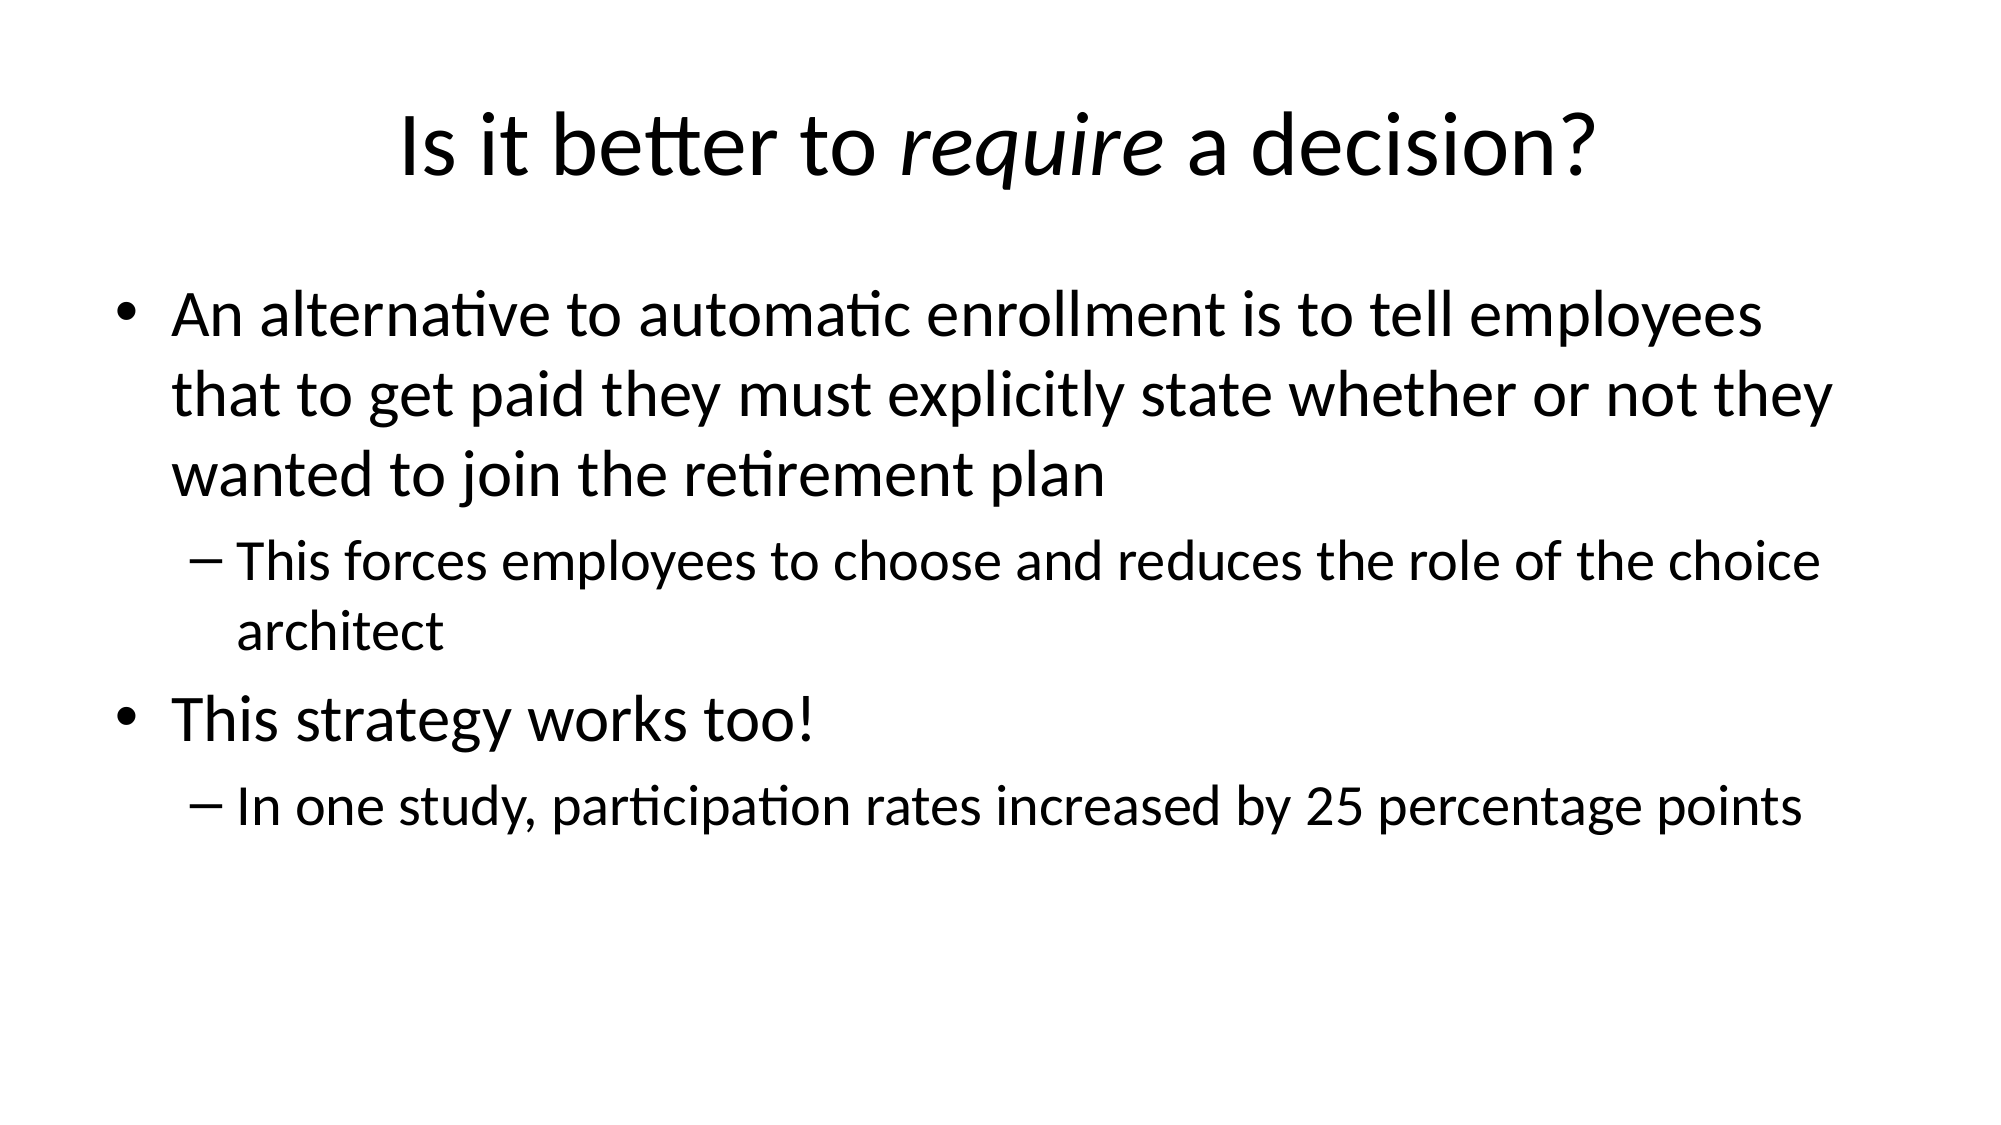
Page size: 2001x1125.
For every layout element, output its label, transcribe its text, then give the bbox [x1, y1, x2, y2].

title Is it better to require a decision? [99, 45, 1900, 233]
list An alternative to automatic enrollment is to tell employees that to get paid they must explicitly state whether or not they wanted to join the retirement plan This forces employees to choose and reduces the role of the choice architect This strategy works too! In one study, participation rates increased by 25 percentage points [99, 262, 1900, 1005]
